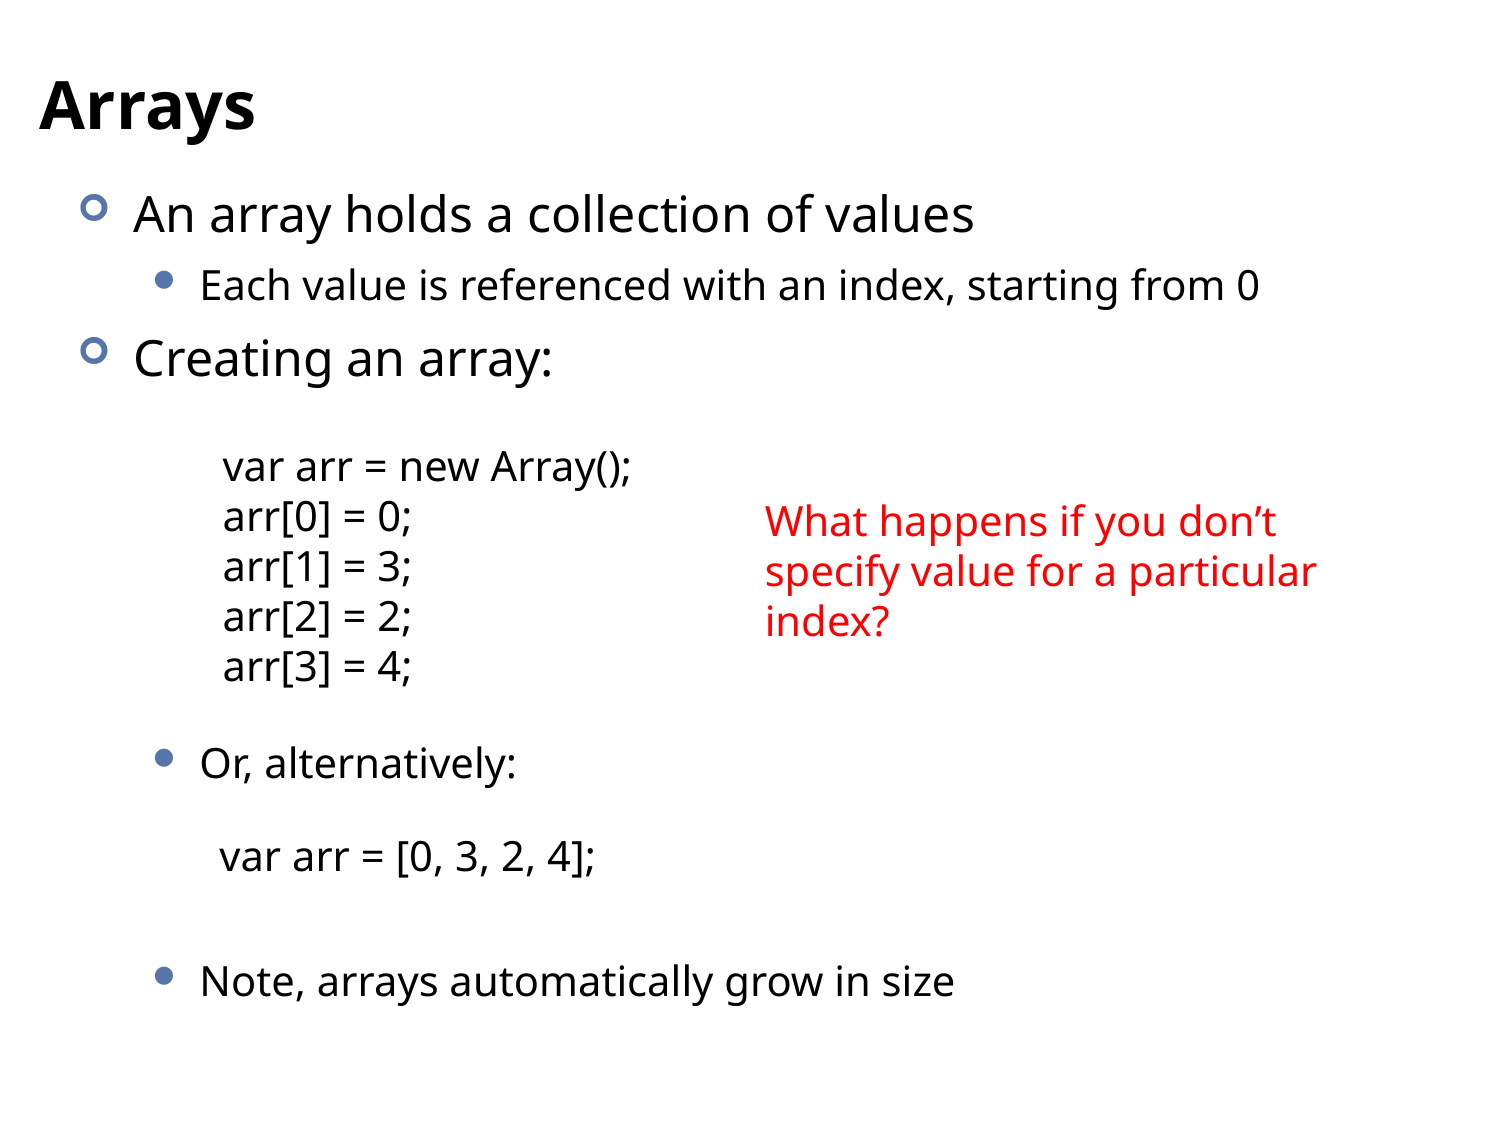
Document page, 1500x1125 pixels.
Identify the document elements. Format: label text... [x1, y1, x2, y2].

text_box var arr = [0, 3, 2, 4]; [204, 821, 612, 887]
title Arrays [24, 18, 1451, 188]
text_box What happens if you don’t specify value for a particular index? [749, 487, 1350, 653]
list An array holds a collection of values Each value is referenced with an index, starting from 0 Creating an array: Or, alternatively: Note, arrays automatically grow in size [62, 174, 1451, 1013]
text_box var arr = new Array(); arr[0] = 0; arr[1] = 3; arr[2] = 2; arr[3] = 4; [207, 432, 647, 698]
